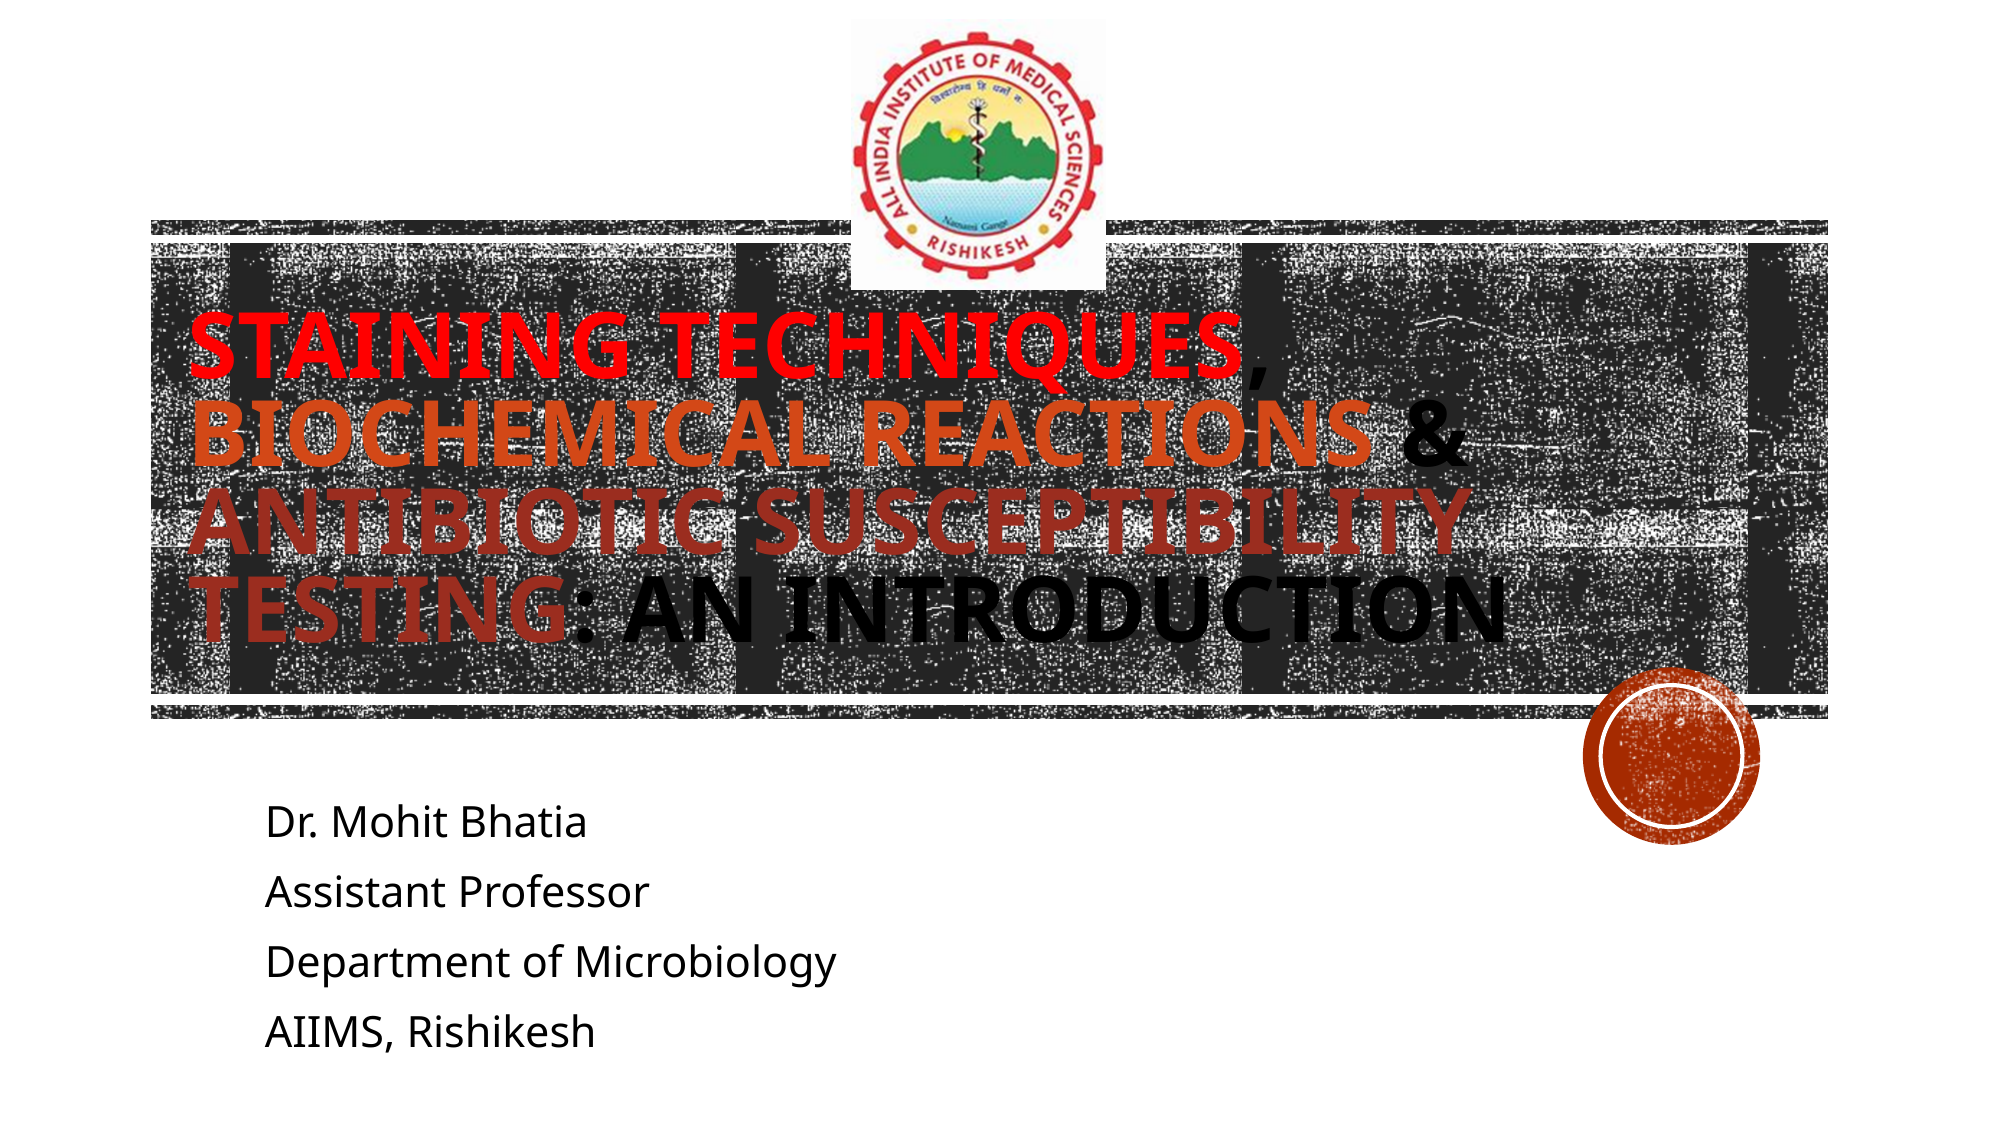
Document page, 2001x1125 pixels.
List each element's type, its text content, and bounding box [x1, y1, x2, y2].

subtitle Dr. Mohit Bhatia Assistant Professor Department of Microbiology AIIMS, Rishikesh [249, 793, 1750, 1065]
picture [851, 19, 1106, 290]
title Staining techniques, Biochemical reactions & Antibiotic susceptibility testing: An introduction [172, 234, 1808, 733]
